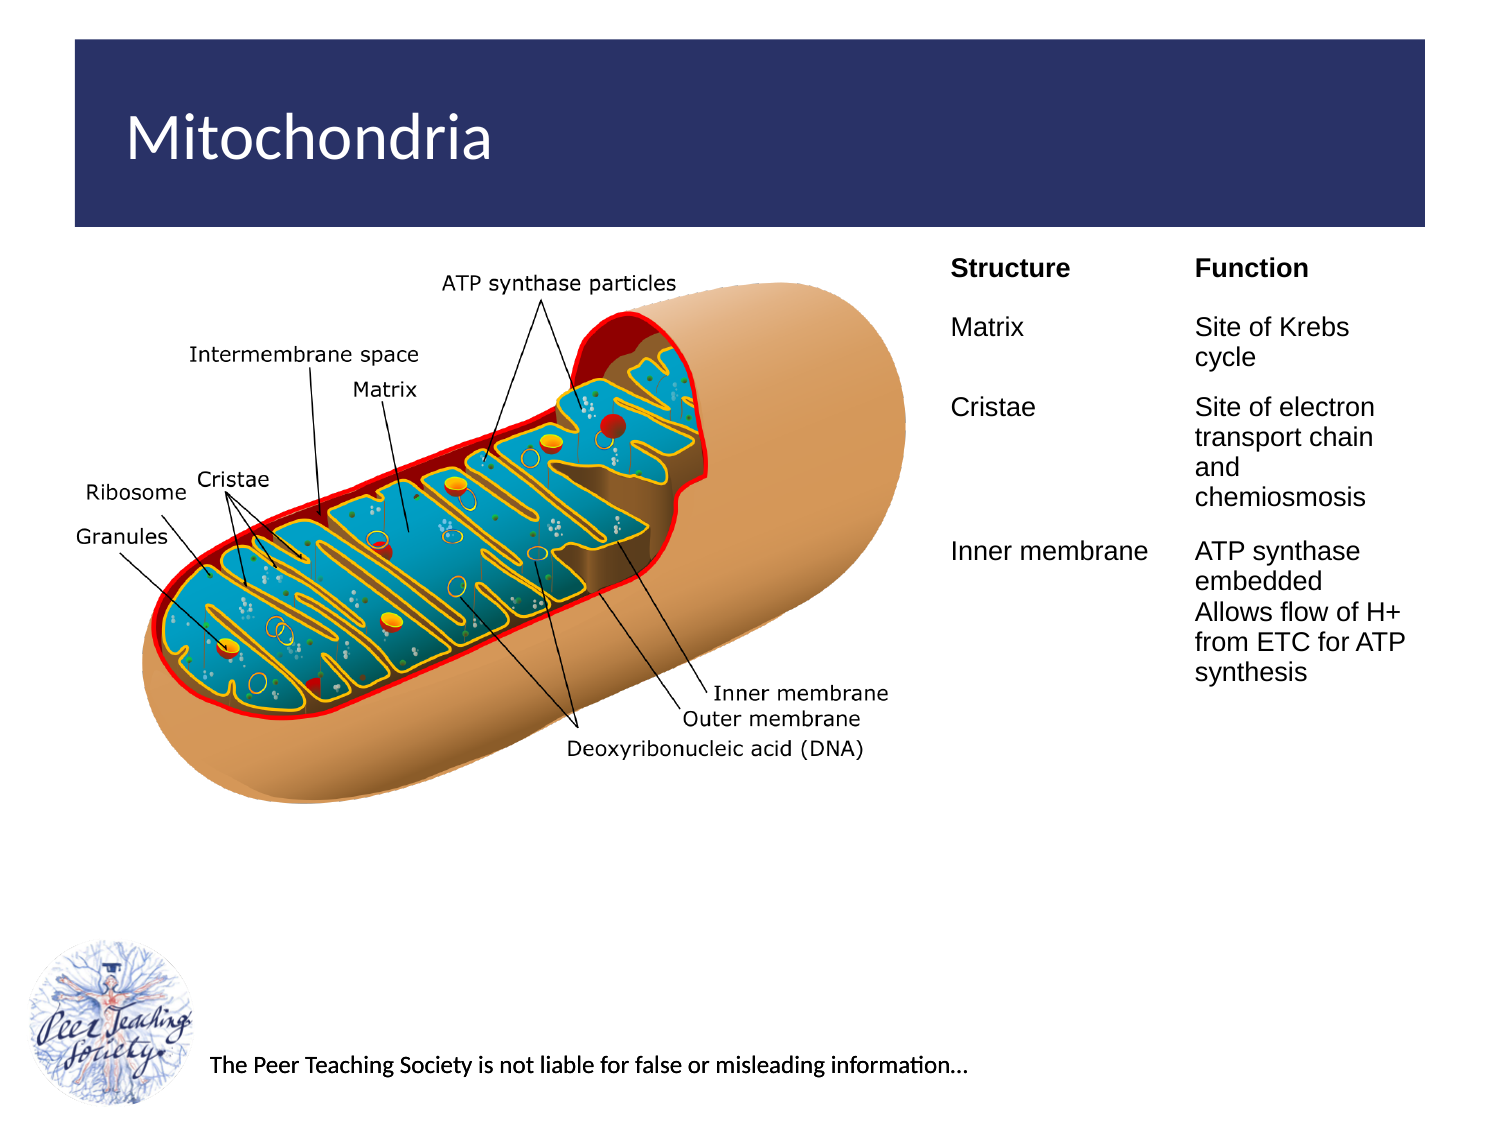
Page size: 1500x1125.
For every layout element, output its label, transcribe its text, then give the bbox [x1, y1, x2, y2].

table_cell Site of Krebs cycle [1181, 305, 1425, 384]
text_box Mitochondria [110, 85, 1224, 180]
table_cell Cristae [936, 384, 1181, 529]
table_cell ATP synthase embedded Allows flow of H+ from ETC for ATP synthesis [1181, 529, 1425, 706]
table_cell Matrix [936, 305, 1181, 384]
table_cell Inner membrane [936, 529, 1181, 706]
picture [26, 938, 195, 1108]
picture [74, 272, 907, 805]
table_cell Site of electron transport chain and chemiosmosis [1181, 384, 1425, 529]
table_header Structure [936, 246, 1181, 305]
text_box [74, 39, 1425, 227]
text_box The Peer Teaching Society is not liable for false or misleading information… [201, 1040, 1026, 1087]
table_header Function [1181, 246, 1425, 305]
